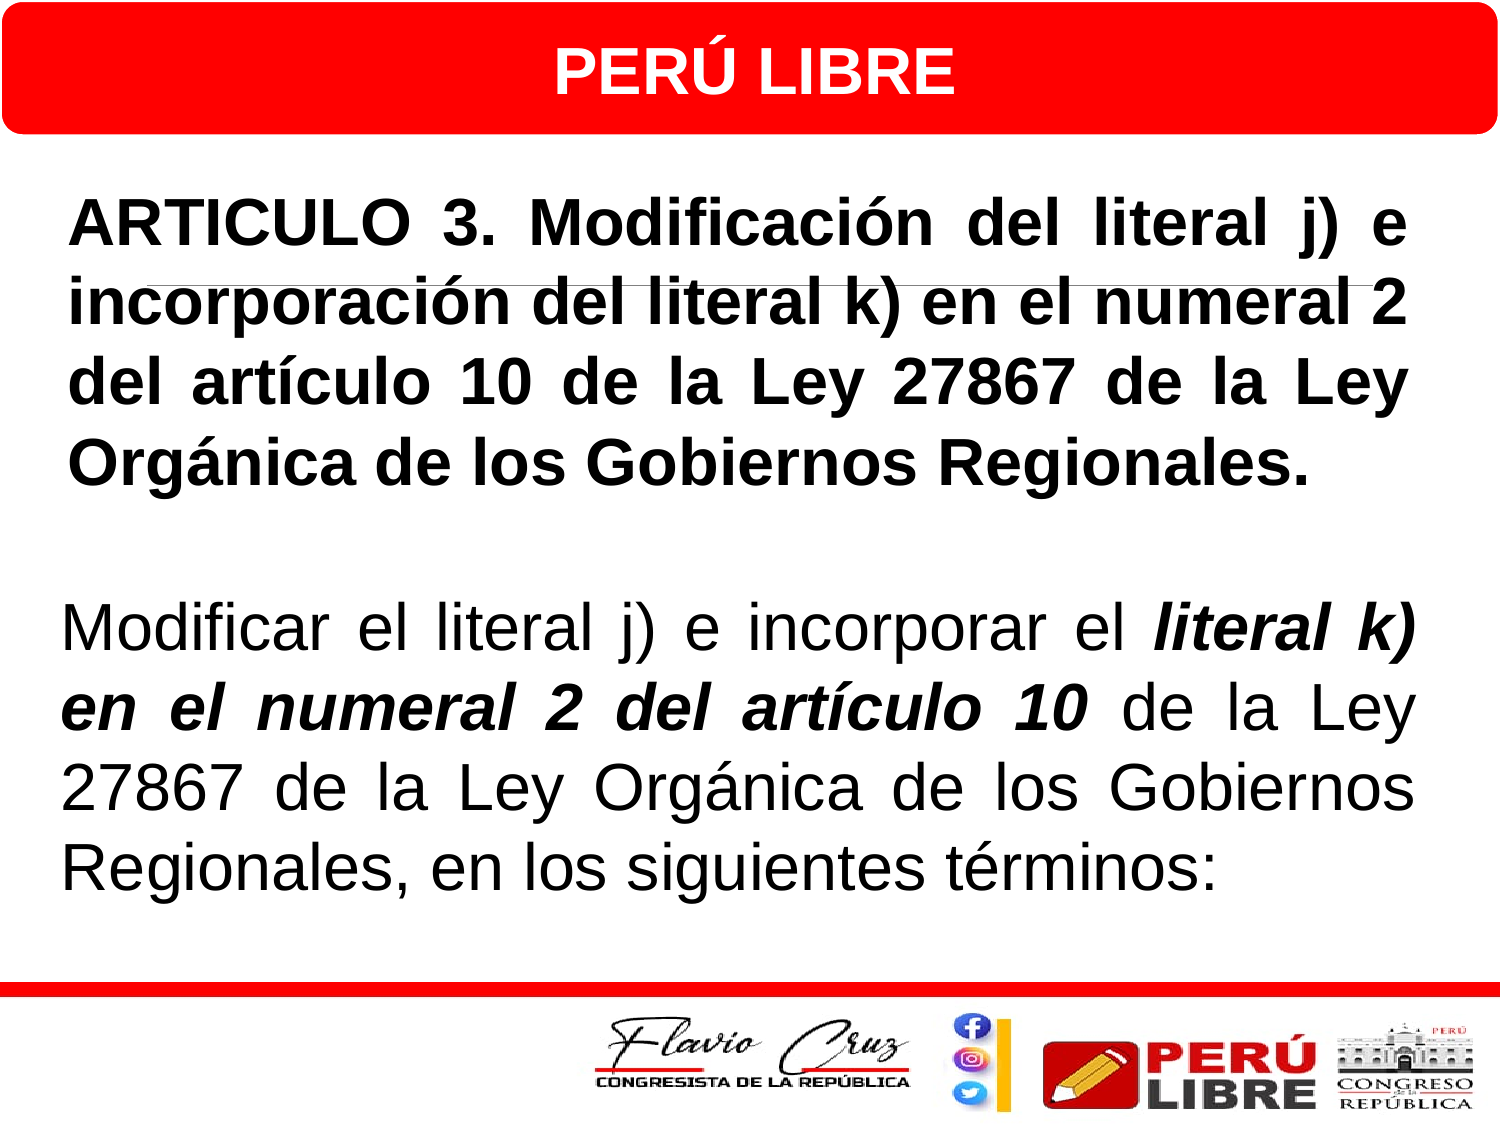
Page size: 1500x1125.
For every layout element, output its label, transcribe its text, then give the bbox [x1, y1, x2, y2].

text_box ARTICULO 3. Modificación del literal j) e incorporación del literal k) en el numeral 2 del artículo 10 de la Ley 27867 de la Ley Orgánica de los Gobiernos Regionales. [52, 171, 1425, 506]
text_box PERÚ LIBRE [0, 0, 1500, 137]
picture [0, 981, 1500, 1125]
text_box Modificar el literal j) e incorporar el literal k) en el numeral 2 del artículo 10 de la Ley 27867 de la Ley Orgánica de los Gobiernos Regionales, en los siguientes términos: [46, 576, 1432, 911]
